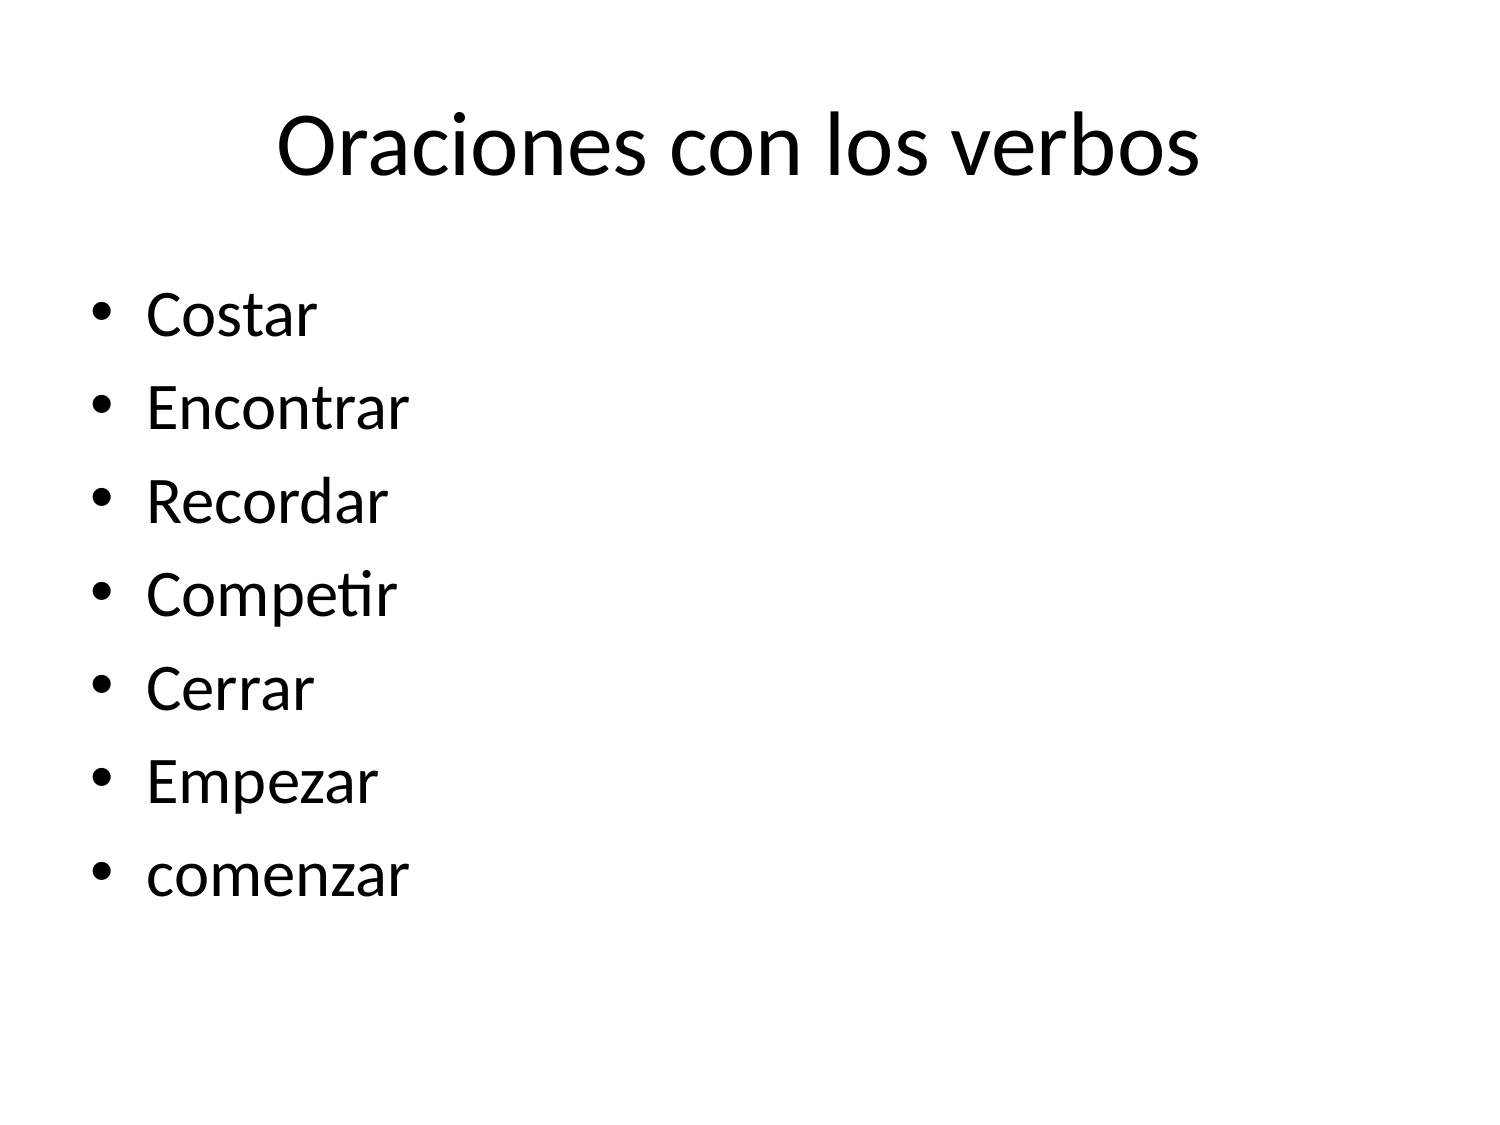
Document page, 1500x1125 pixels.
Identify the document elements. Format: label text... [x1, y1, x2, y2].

list Costar Encontrar Recordar Competir Cerrar Empezar comenzar [75, 262, 1425, 1005]
title Oraciones con los verbos [75, 45, 1425, 233]
